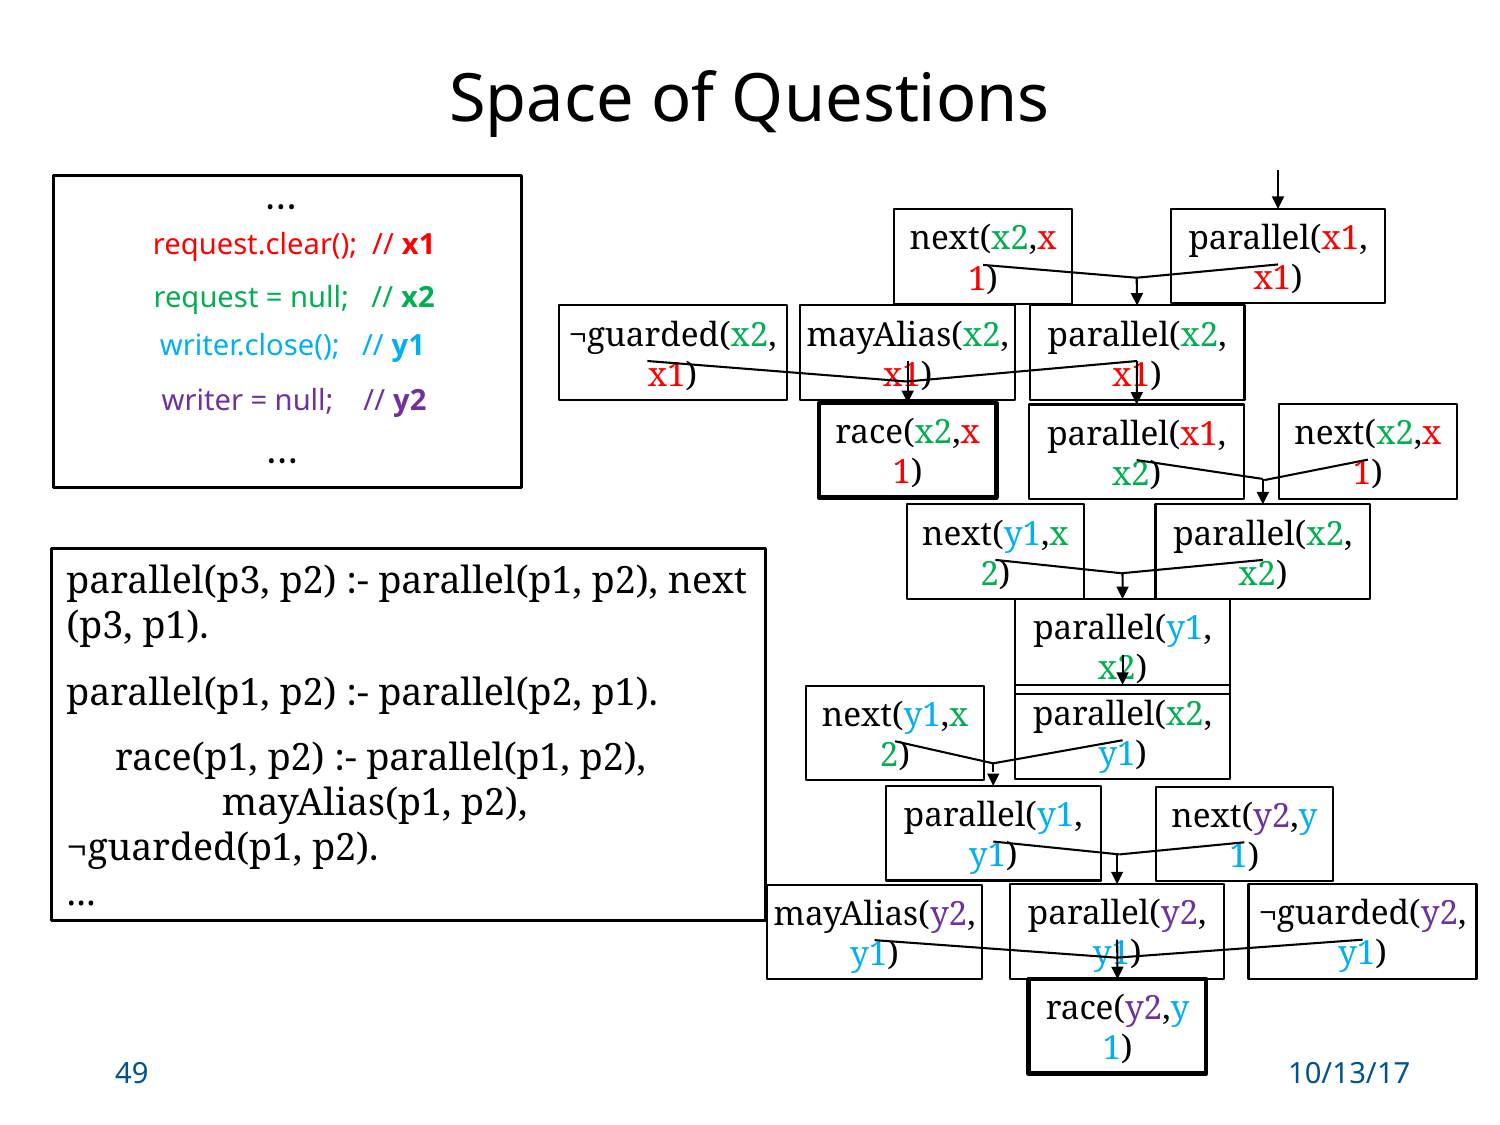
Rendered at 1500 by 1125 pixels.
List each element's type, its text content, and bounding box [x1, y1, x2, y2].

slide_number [1050, 1049, 1426, 1107]
title Space of Questions [75, 25, 1425, 165]
slide_number 49 [100, 1046, 235, 1107]
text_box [52, 164, 527, 481]
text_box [558, 169, 1477, 1035]
text_box parallel(p3, p2) :- parallel(p1, p2), next (p3, p1). parallel(p1, p2) :- parallel(p2, p1). race(p1, p2) :- parallel(p1, p2), mayAlias(p1, p2), ¬guarded(p1, p2). … [51, 548, 552, 921]
